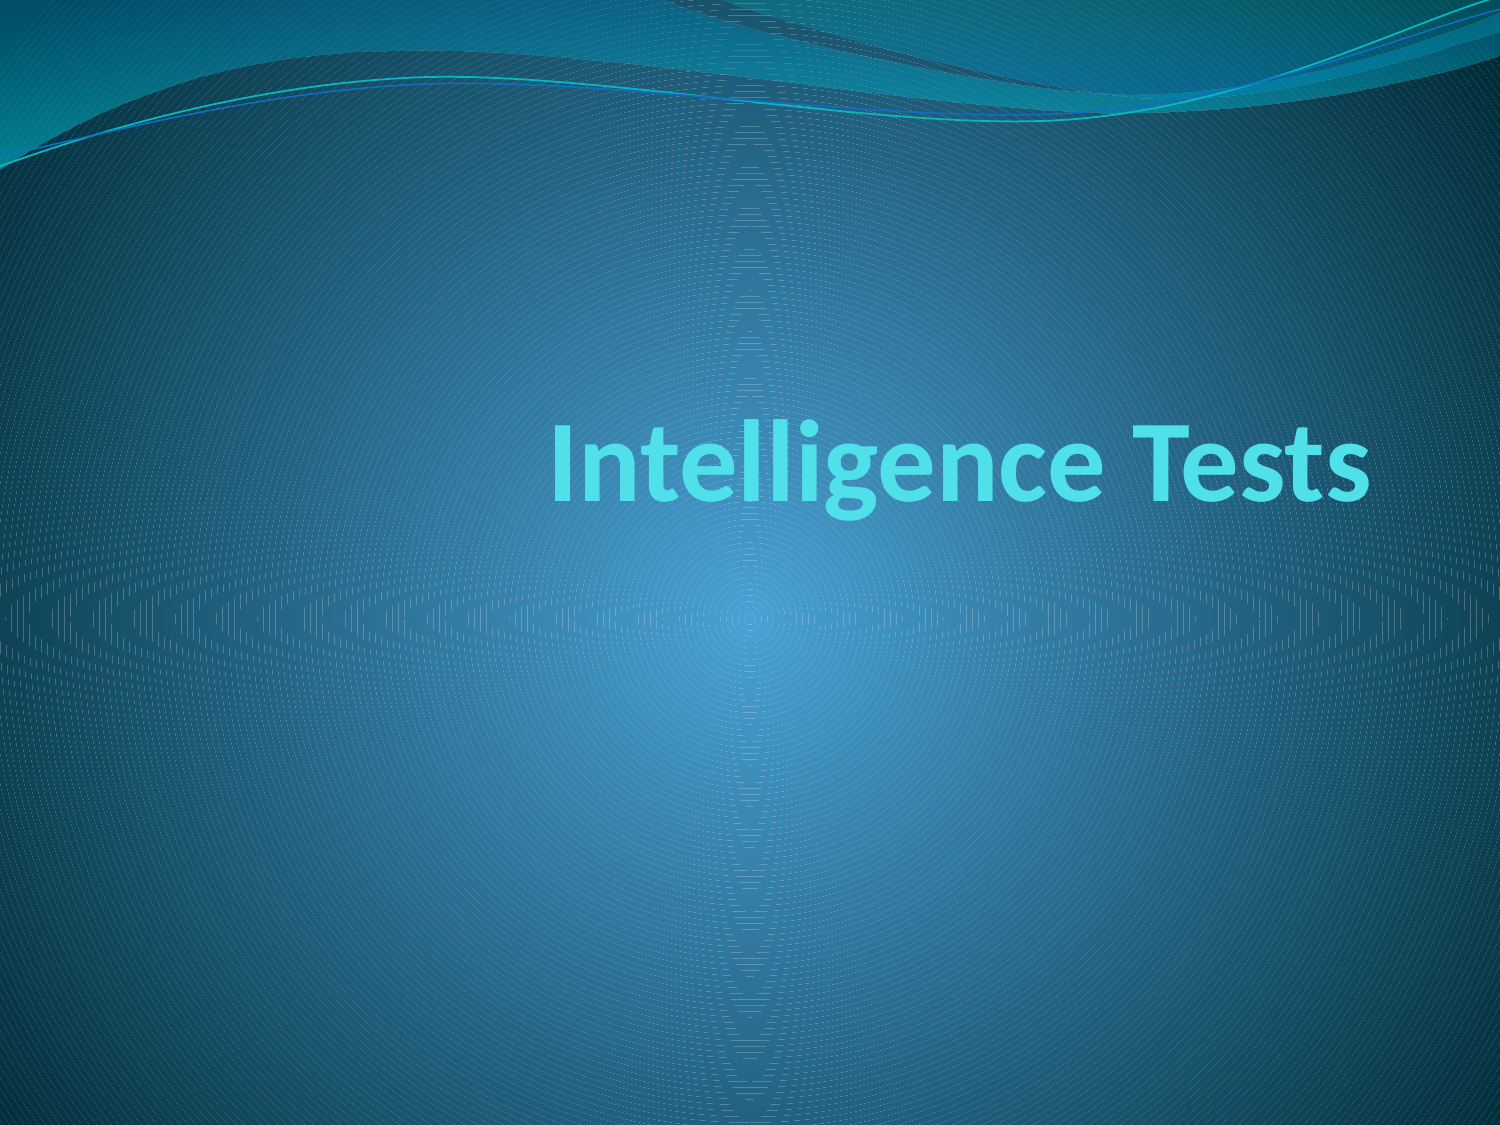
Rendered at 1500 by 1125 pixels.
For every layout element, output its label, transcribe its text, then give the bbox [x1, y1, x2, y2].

title Intelligence Tests [87, 224, 1376, 525]
